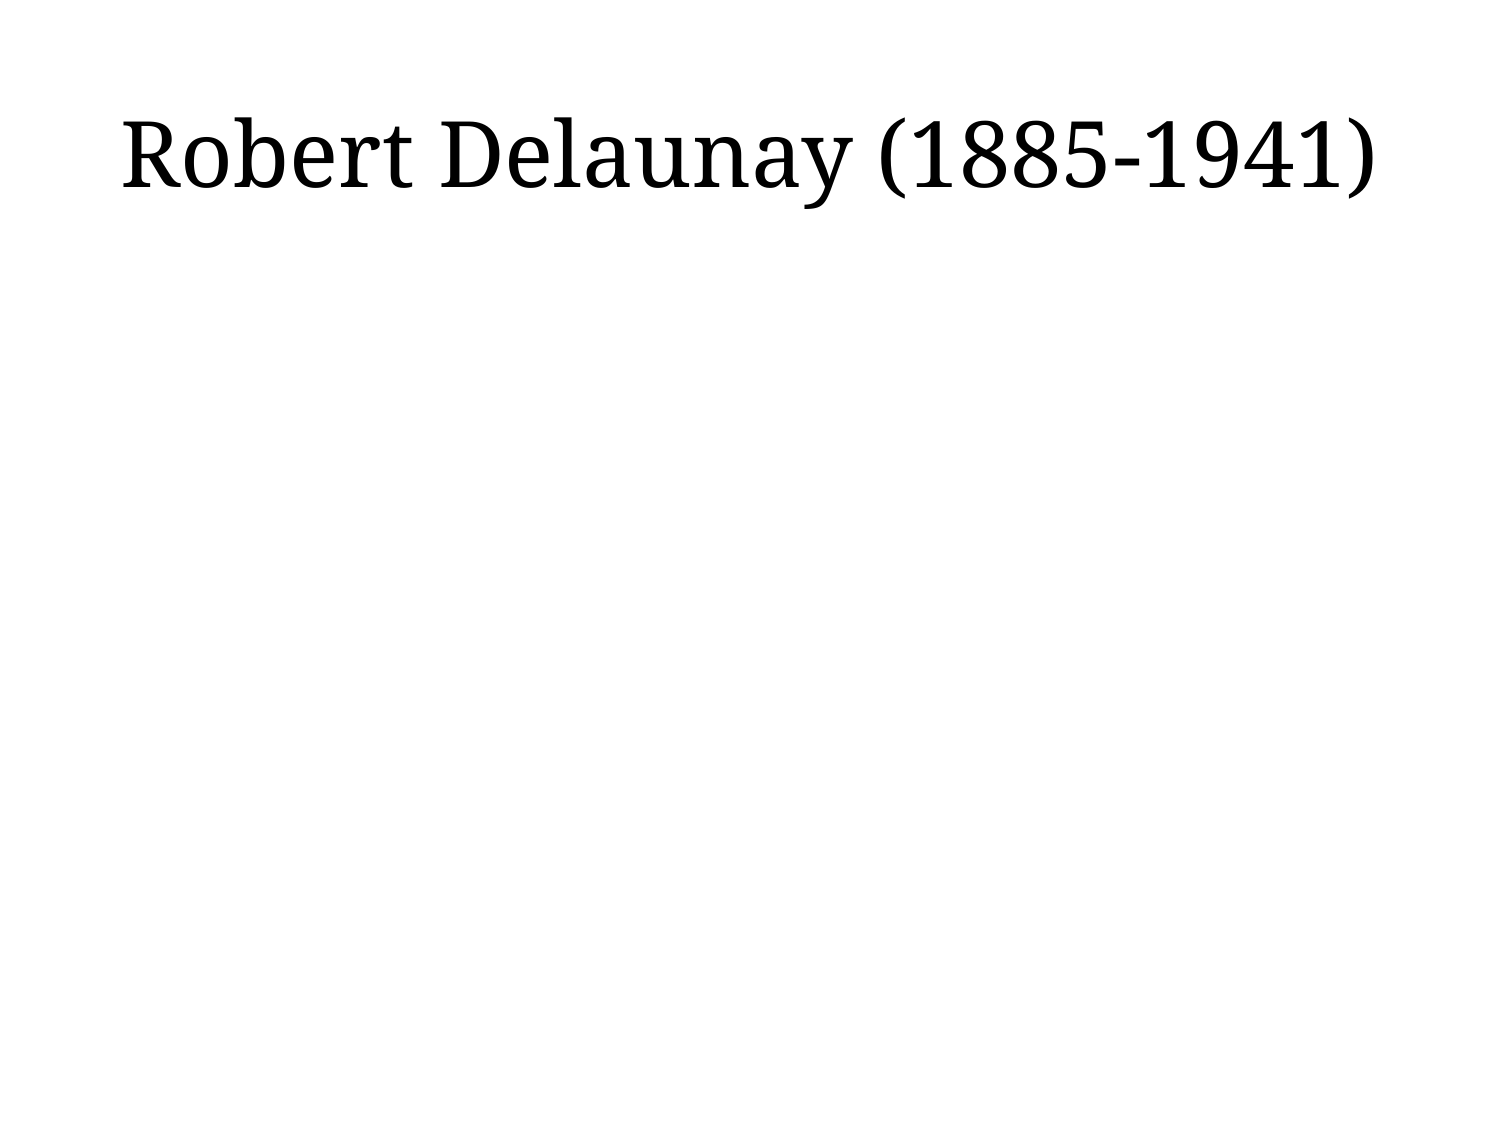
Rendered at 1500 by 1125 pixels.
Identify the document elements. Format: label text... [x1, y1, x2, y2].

title Robert Delaunay (1885-1941) [0, 0, 1500, 303]
